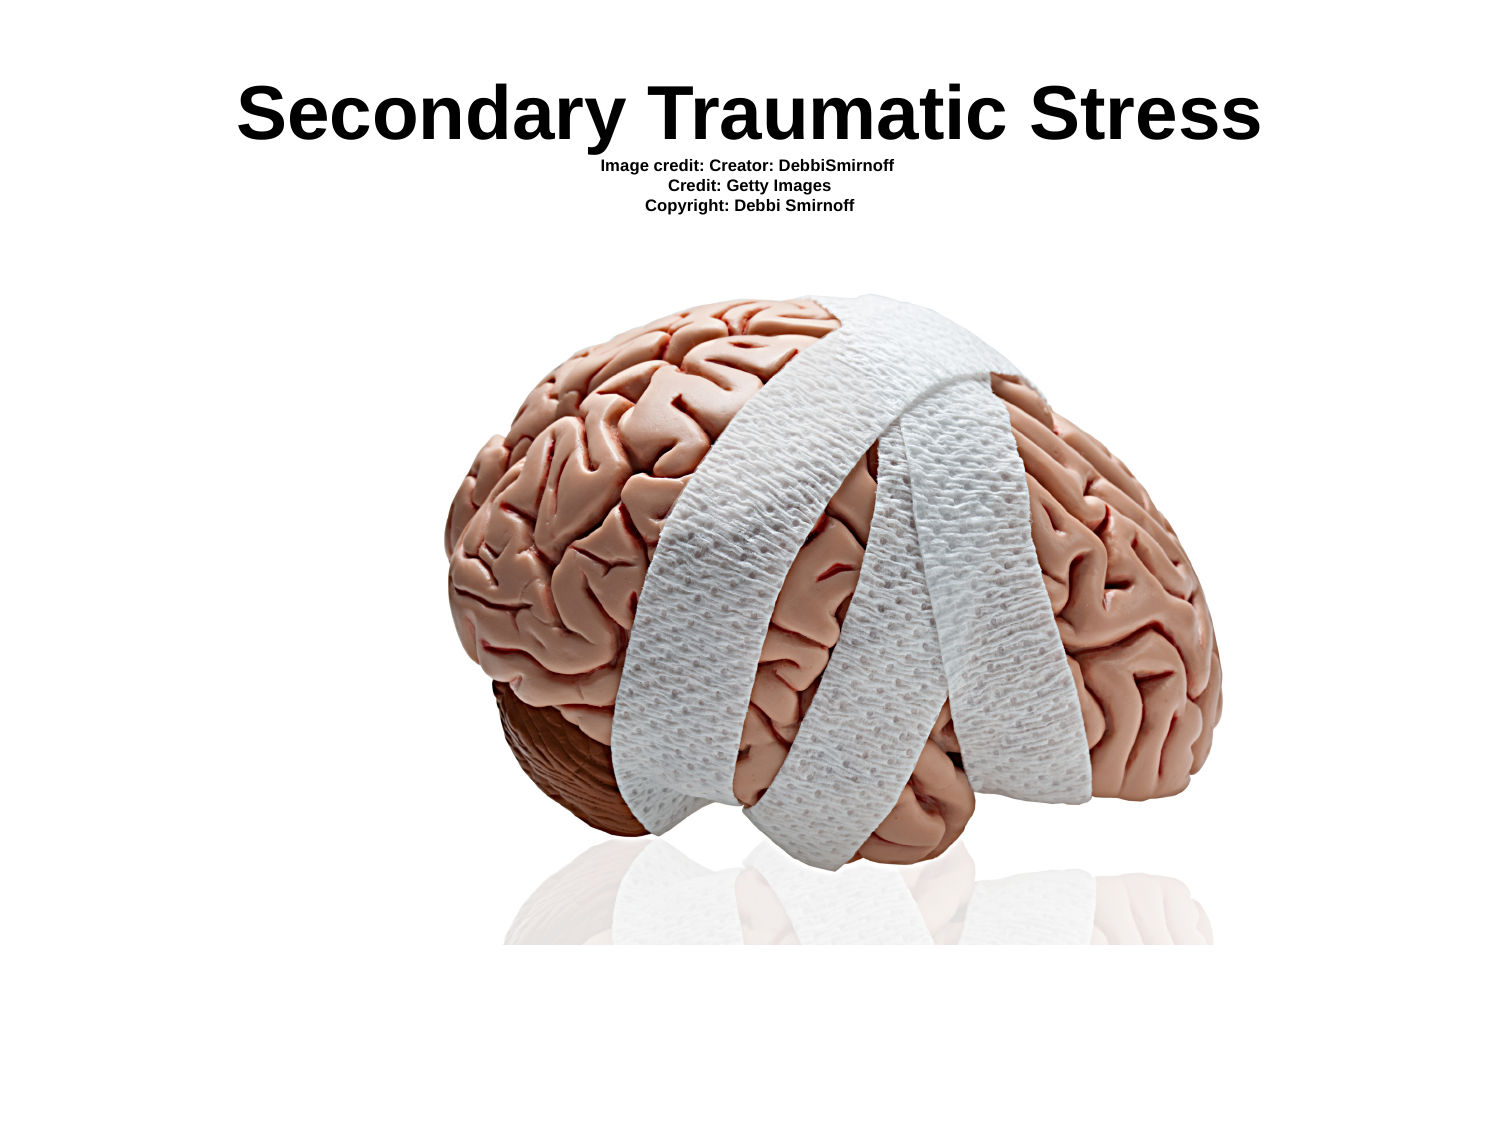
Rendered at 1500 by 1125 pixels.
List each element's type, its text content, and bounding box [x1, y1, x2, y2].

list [238, 262, 1262, 945]
title Secondary Traumatic Stress Image credit: Creator: DebbiSmirnoff Credit: Getty Images Copyright: Debbi Smirnoff [75, 45, 1425, 233]
